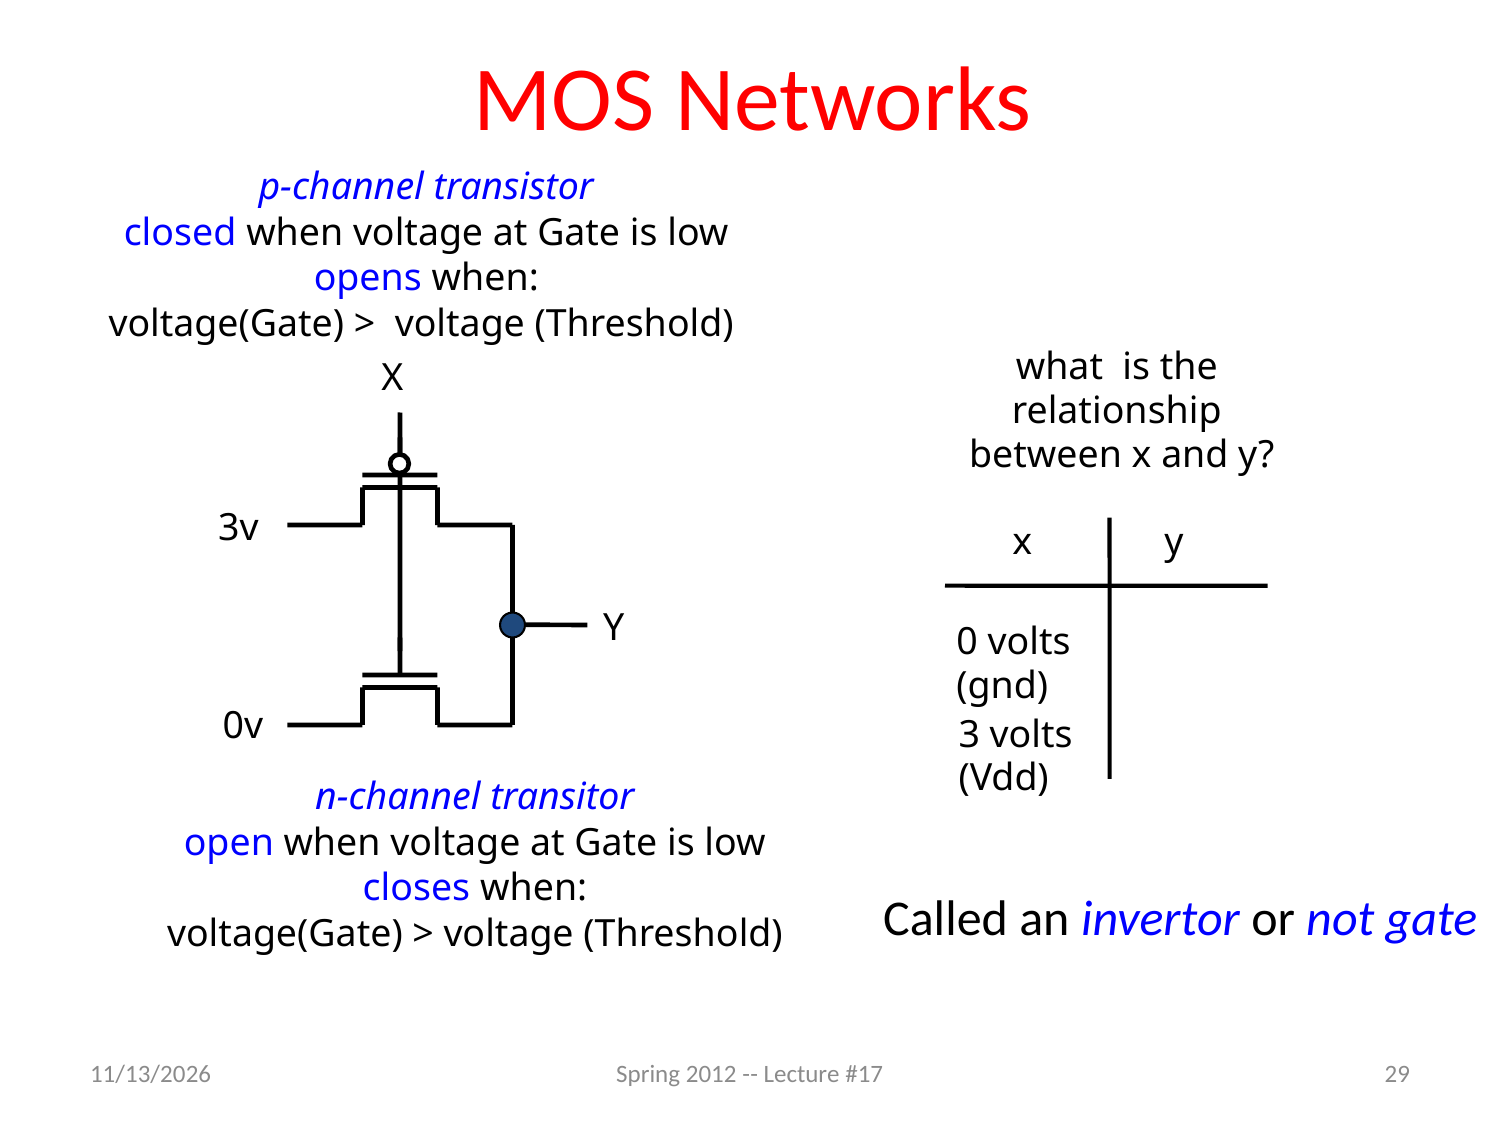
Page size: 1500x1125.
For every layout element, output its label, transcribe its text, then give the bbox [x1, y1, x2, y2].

text_box 0 volts (gnd) [953, 614, 1100, 683]
text_box y [1161, 513, 1221, 582]
text_box Y [599, 600, 660, 668]
slide_number 29 [1074, 1042, 1425, 1103]
text_box X [378, 363, 438, 418]
text_box Called an invertor or not gate [868, 877, 1493, 953]
text_box 3 volts (Vdd) [955, 706, 1102, 775]
text_box 3v [215, 500, 275, 568]
text_box [500, 612, 526, 638]
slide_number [75, 1042, 425, 1103]
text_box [287, 437, 513, 526]
text_box what is the relationship between x and y? [949, 338, 1295, 493]
text_box p-channel transistor closed when voltage at Gate is low opens when: voltage(Gate) > voltage (Threshold) [0, 156, 853, 363]
title MOS Networks [77, 0, 1428, 188]
footer Spring 2012 -- Lecture #17 [512, 1042, 988, 1103]
text_box x [1009, 513, 1069, 582]
text_box n-channel transitor open when voltage at Gate is low closes when: voltage(Gate) > voltage (Threshold) [147, 766, 803, 973]
text_box 0v [219, 698, 275, 766]
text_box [287, 637, 513, 726]
